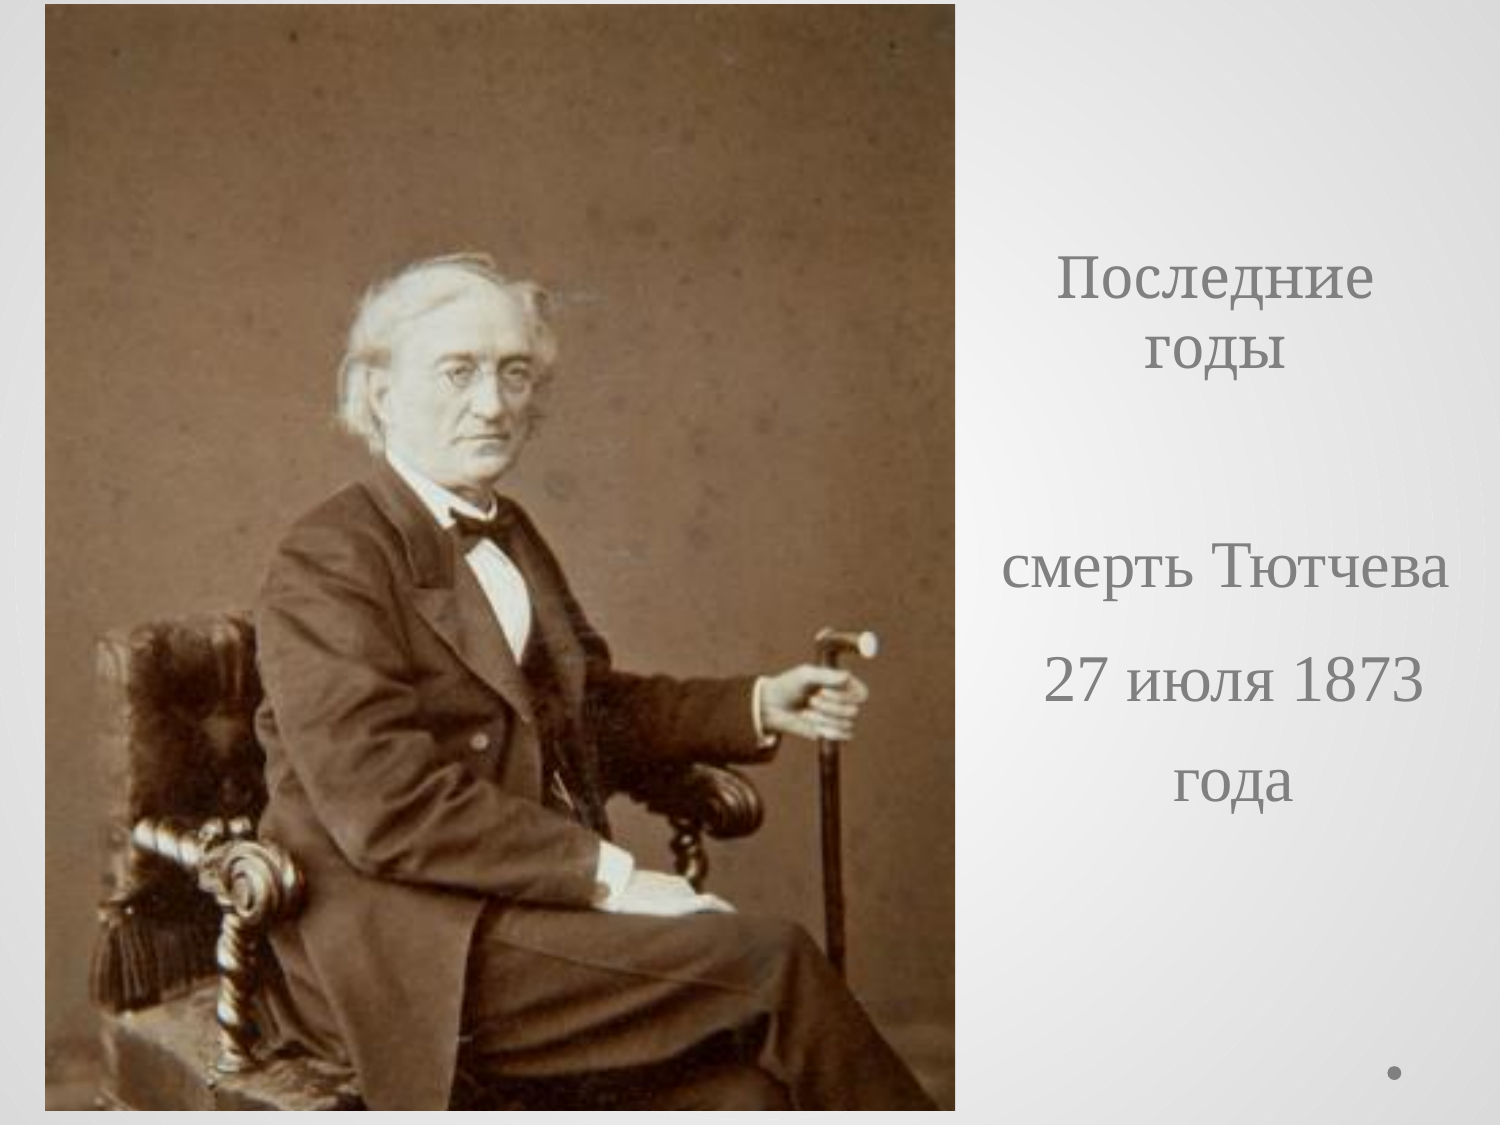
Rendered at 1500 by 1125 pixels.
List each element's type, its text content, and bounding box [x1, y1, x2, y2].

title Последние годы [969, 43, 1463, 388]
list смерть Тютчева 27 июля 1873 года [969, 399, 1500, 1111]
picture [44, 4, 956, 1111]
